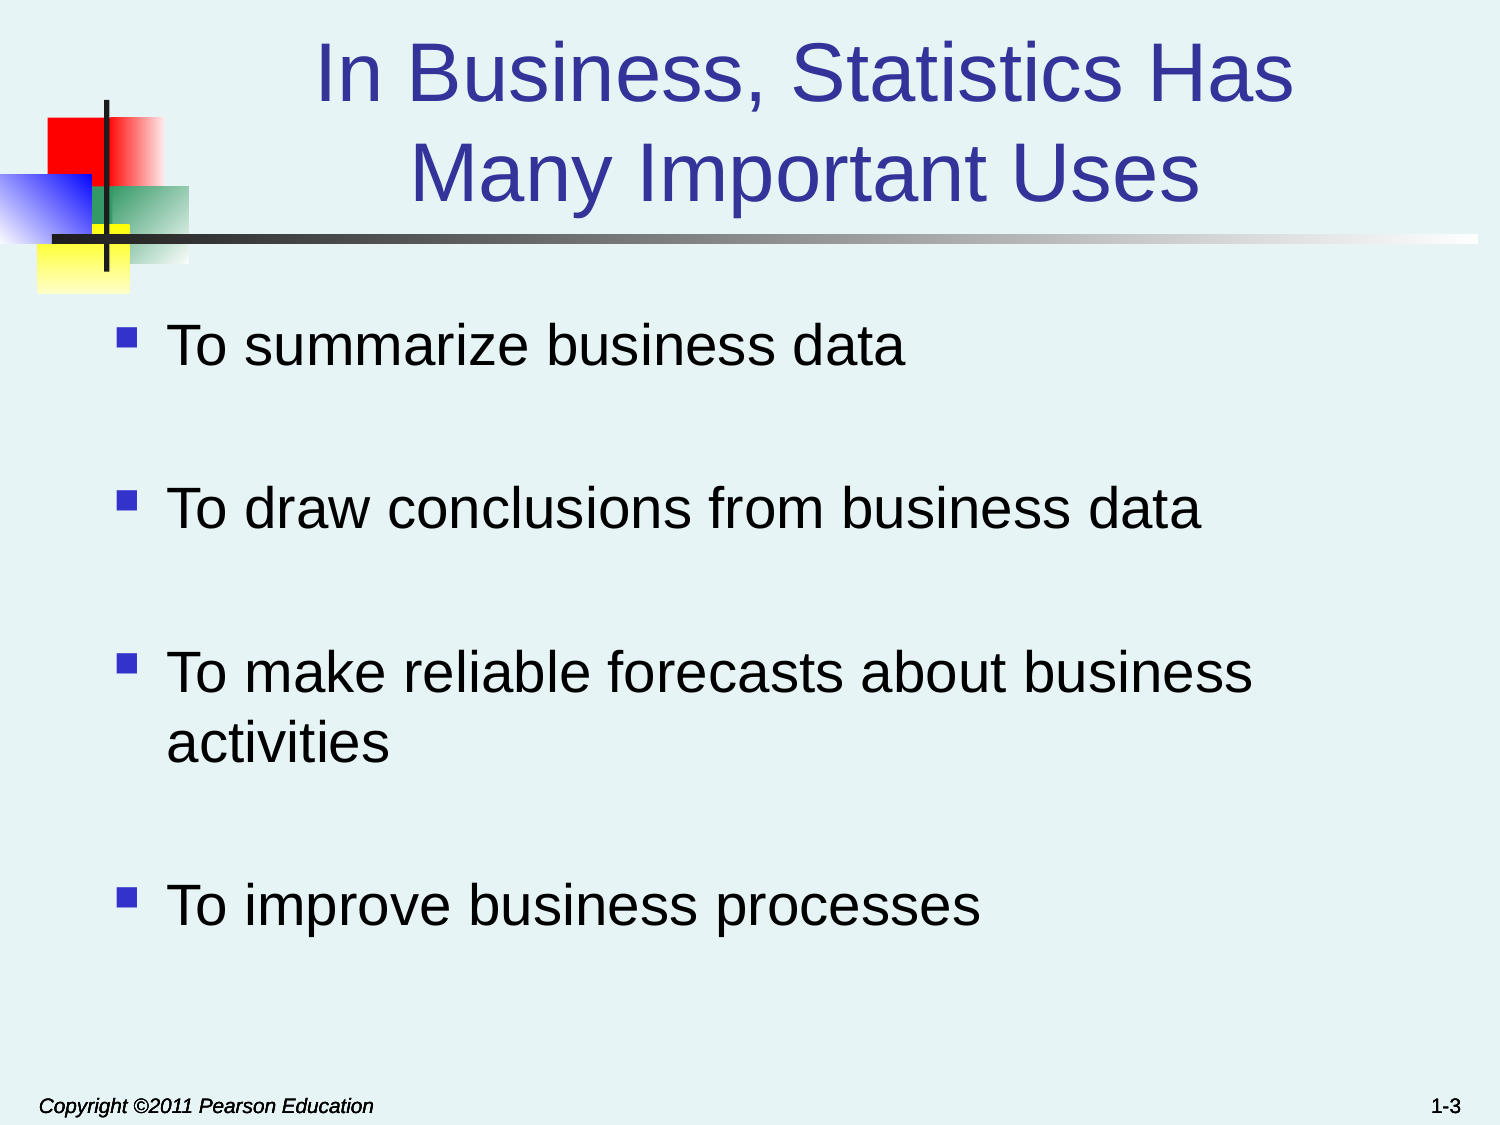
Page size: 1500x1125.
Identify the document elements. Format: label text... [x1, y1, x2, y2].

text_box Copyright ©2011 Pearson Education [24, 1071, 788, 1125]
title In Business, Statistics Has Many Important Uses [199, 62, 1412, 226]
list To summarize business data To draw conclusions from business data To make reliable forecasts about business activities To improve business processes [99, 299, 1426, 1044]
text_box 1-3 [1125, 1071, 1475, 1125]
